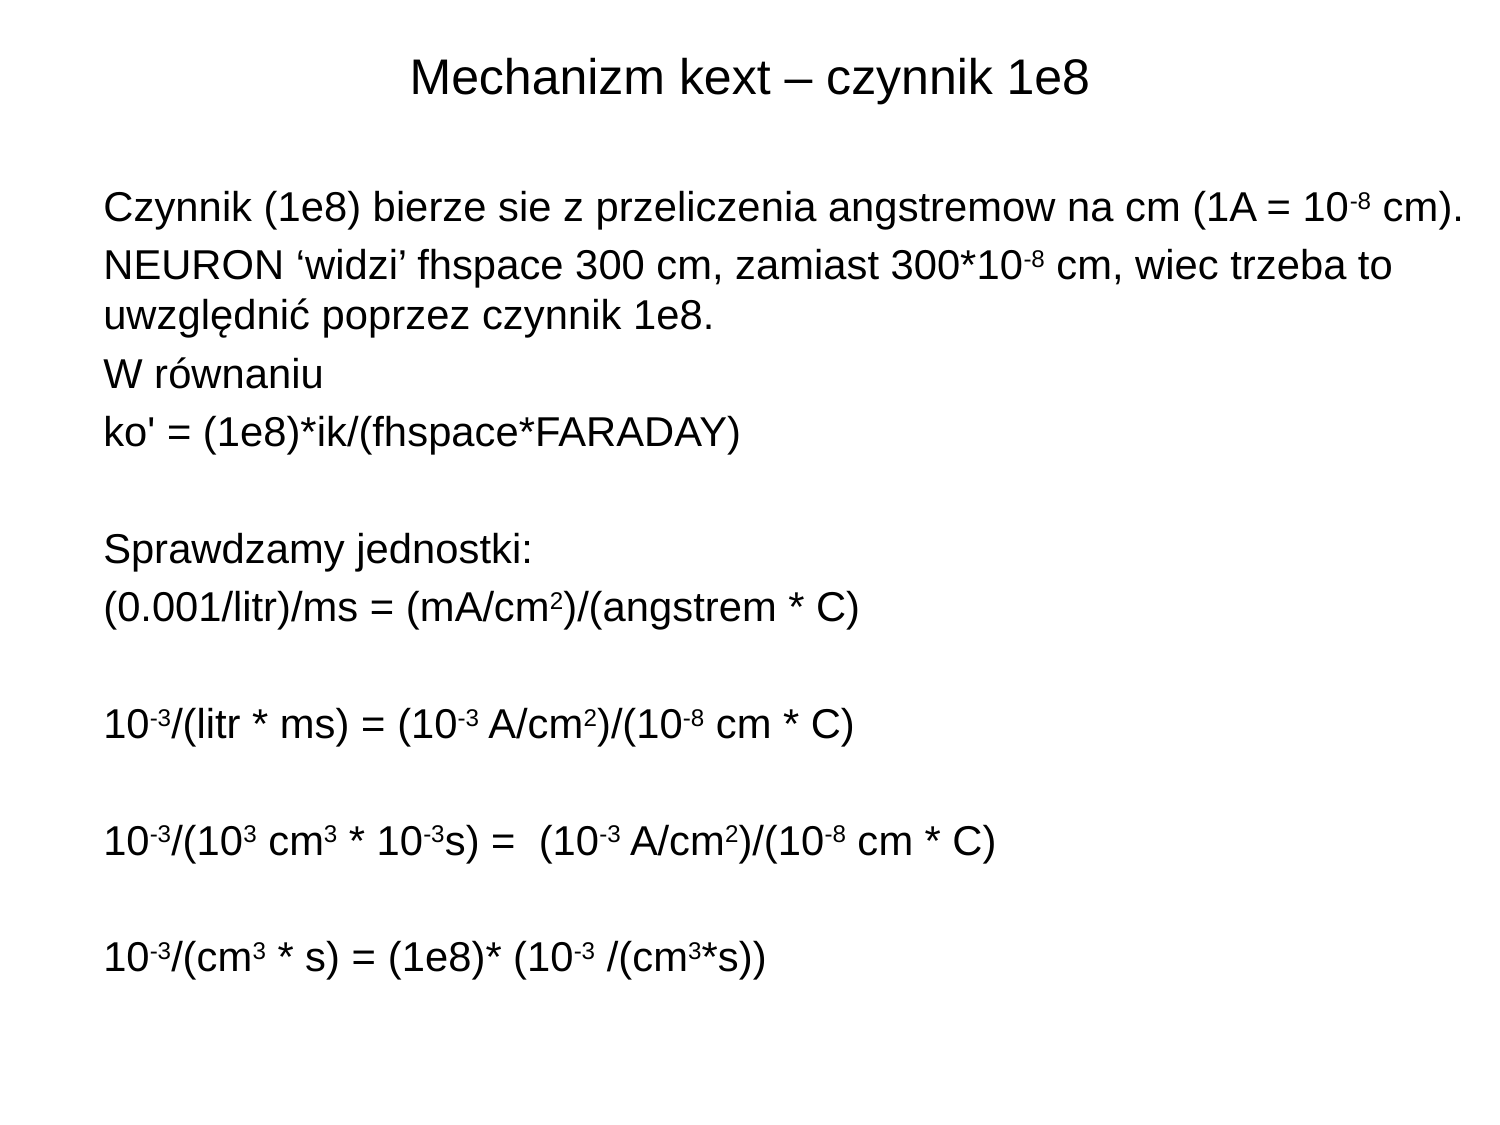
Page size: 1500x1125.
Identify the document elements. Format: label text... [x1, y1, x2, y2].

text_box Czynnik (1e8) bierze sie z przeliczenia angstremow na cm (1A = 10-8 cm). NEURON ‘widzi’ fhspace 300 cm, zamiast 300*10-8 cm, wiec trzeba to uwzględnić poprzez czynnik 1e8. W równaniu ko' = (1e8)*ik/(fhspace*FARADAY) Sprawdzamy jednostki: (0.001/litr)/ms = (mA/cm2)/(angstrem * C) 10-3/(litr * ms) = (10-3 A/cm2)/(10-8 cm * C) 10-3/(103 cm3 * 10-3s) = (10-3 A/cm2)/(10-8 cm * C) 10-3/(cm3 * s) = (1e8)* (10-3 /(cm3*s)) [88, 172, 1483, 988]
text_box Mechanizm kext – czynnik 1e8 [112, 37, 1388, 100]
